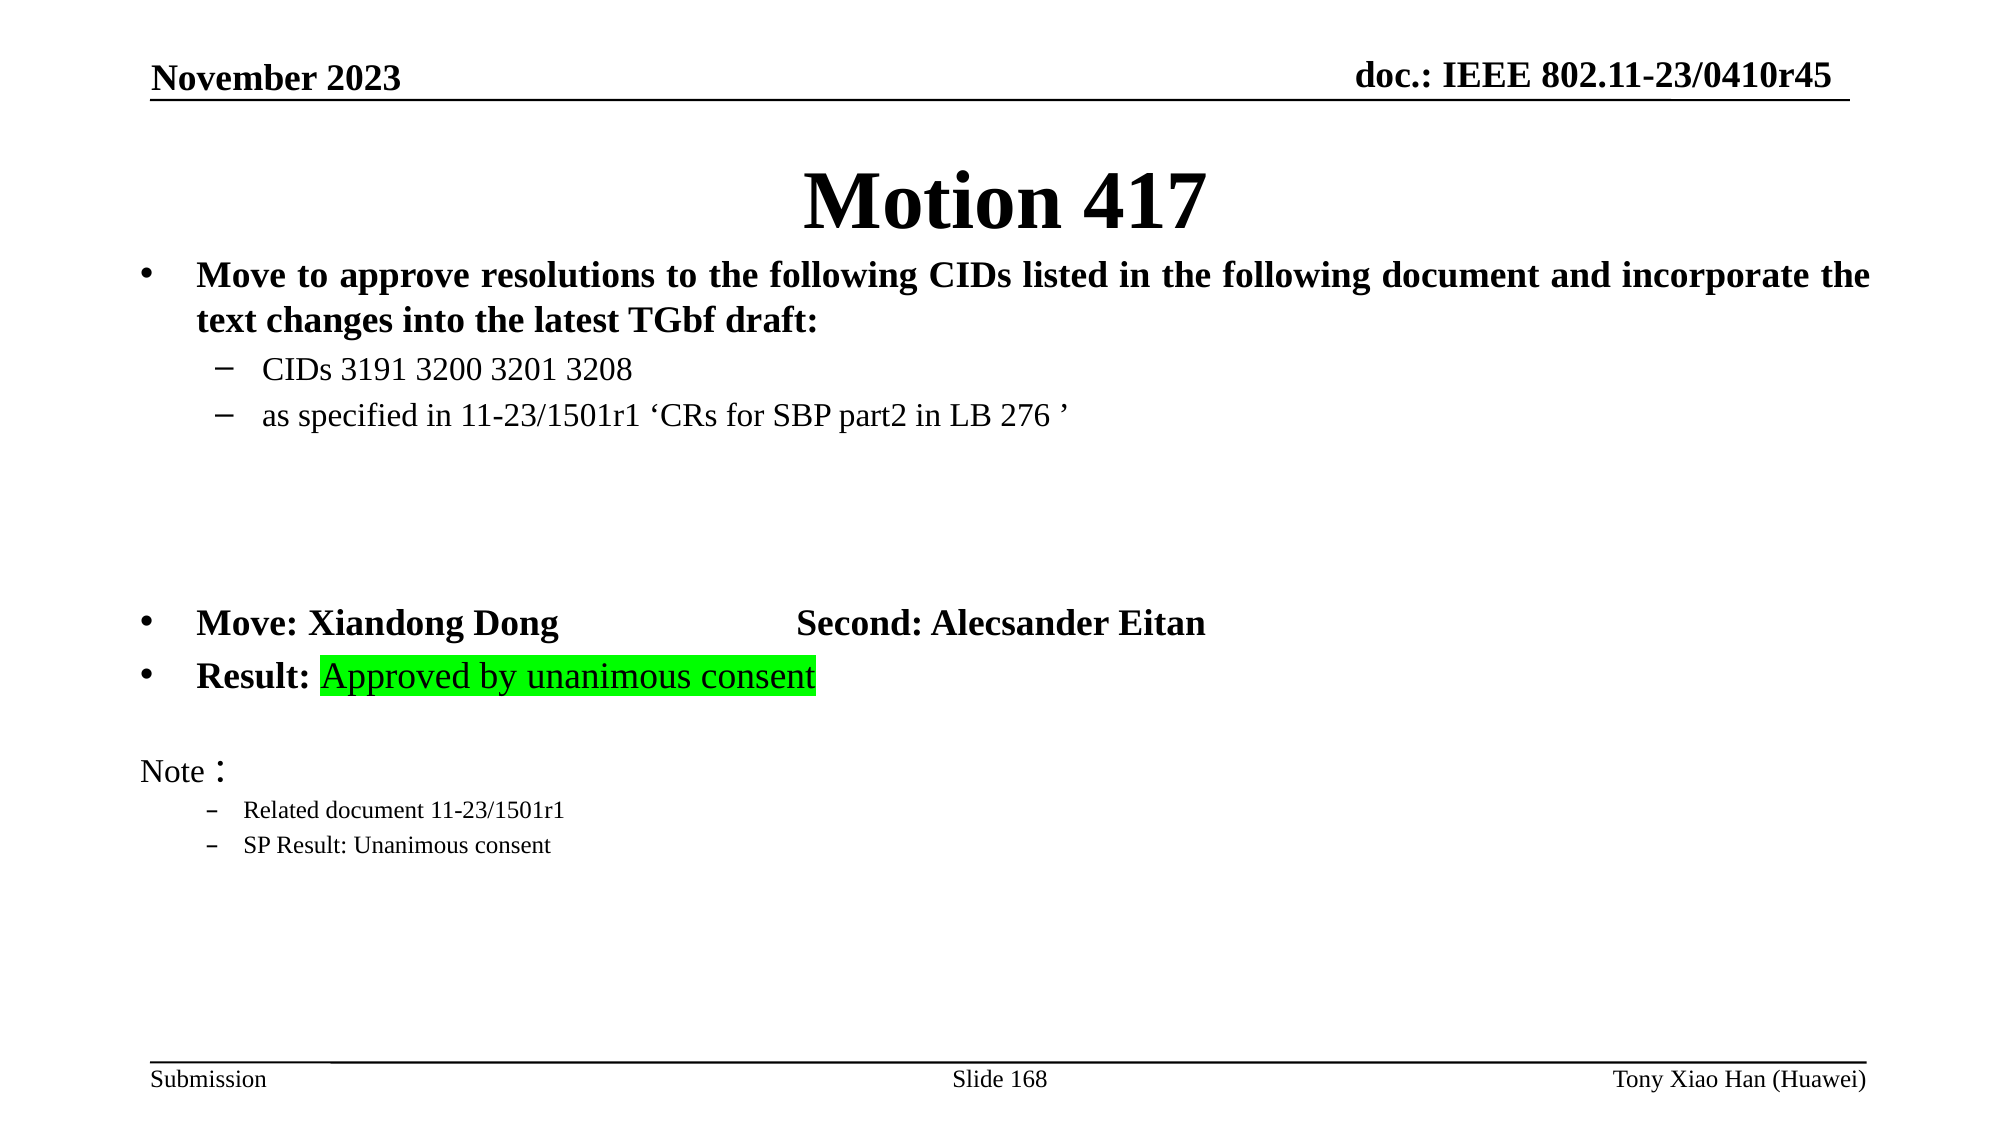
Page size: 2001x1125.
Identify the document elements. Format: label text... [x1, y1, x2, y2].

text_box Motion 417 [368, 137, 1644, 212]
text_box Move to approve resolutions to the following CIDs listed in the following document and incorporate the text changes into the latest TGbf draft: CIDs 3191 3200 3201 3208 as specified in 11-23/1501r1 ‘CRs for SBP part2 in LB 276 ’ Move: Xiandong Dong Second: Alecsander Eitan Result: Approved by unanimous consent Note： Related document 11-23/1501r1 SP Result: Unanimous consent [125, 212, 1888, 900]
